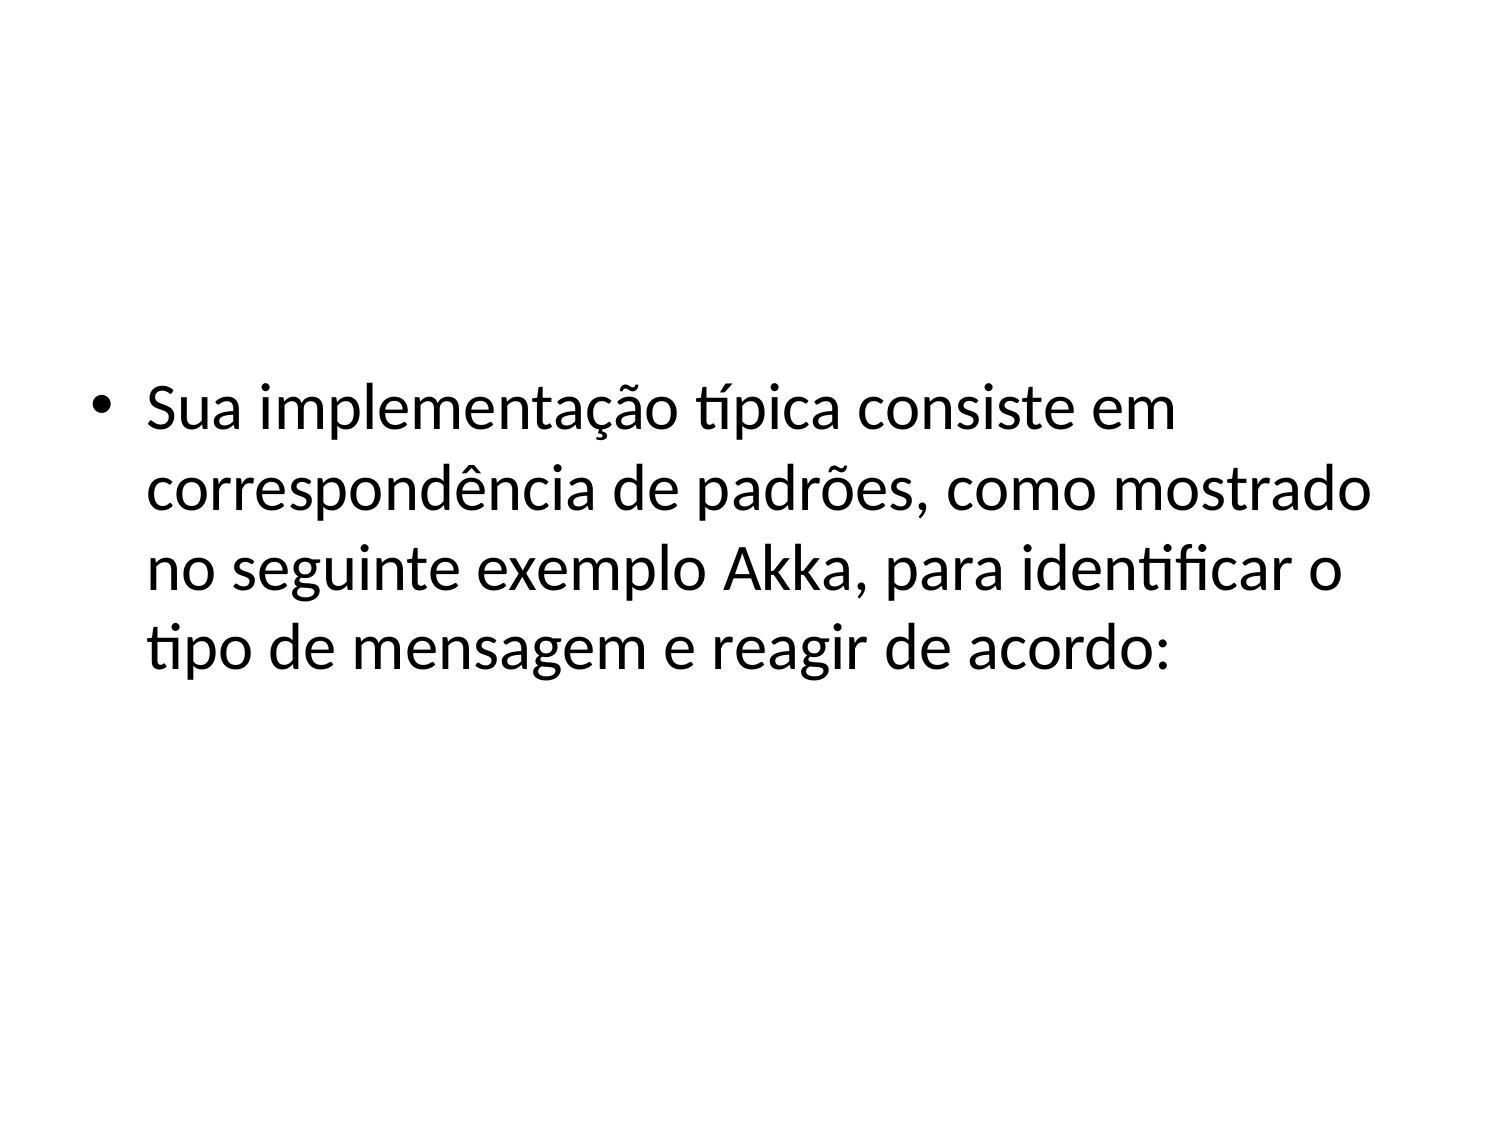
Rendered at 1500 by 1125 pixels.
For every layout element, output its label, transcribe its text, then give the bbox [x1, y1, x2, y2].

list Sua implementação típica consiste em correspondência de padrões, como mostrado no seguinte exemplo Akka, para identificar o tipo de mensagem e reagir de acordo: [75, 262, 1425, 1005]
